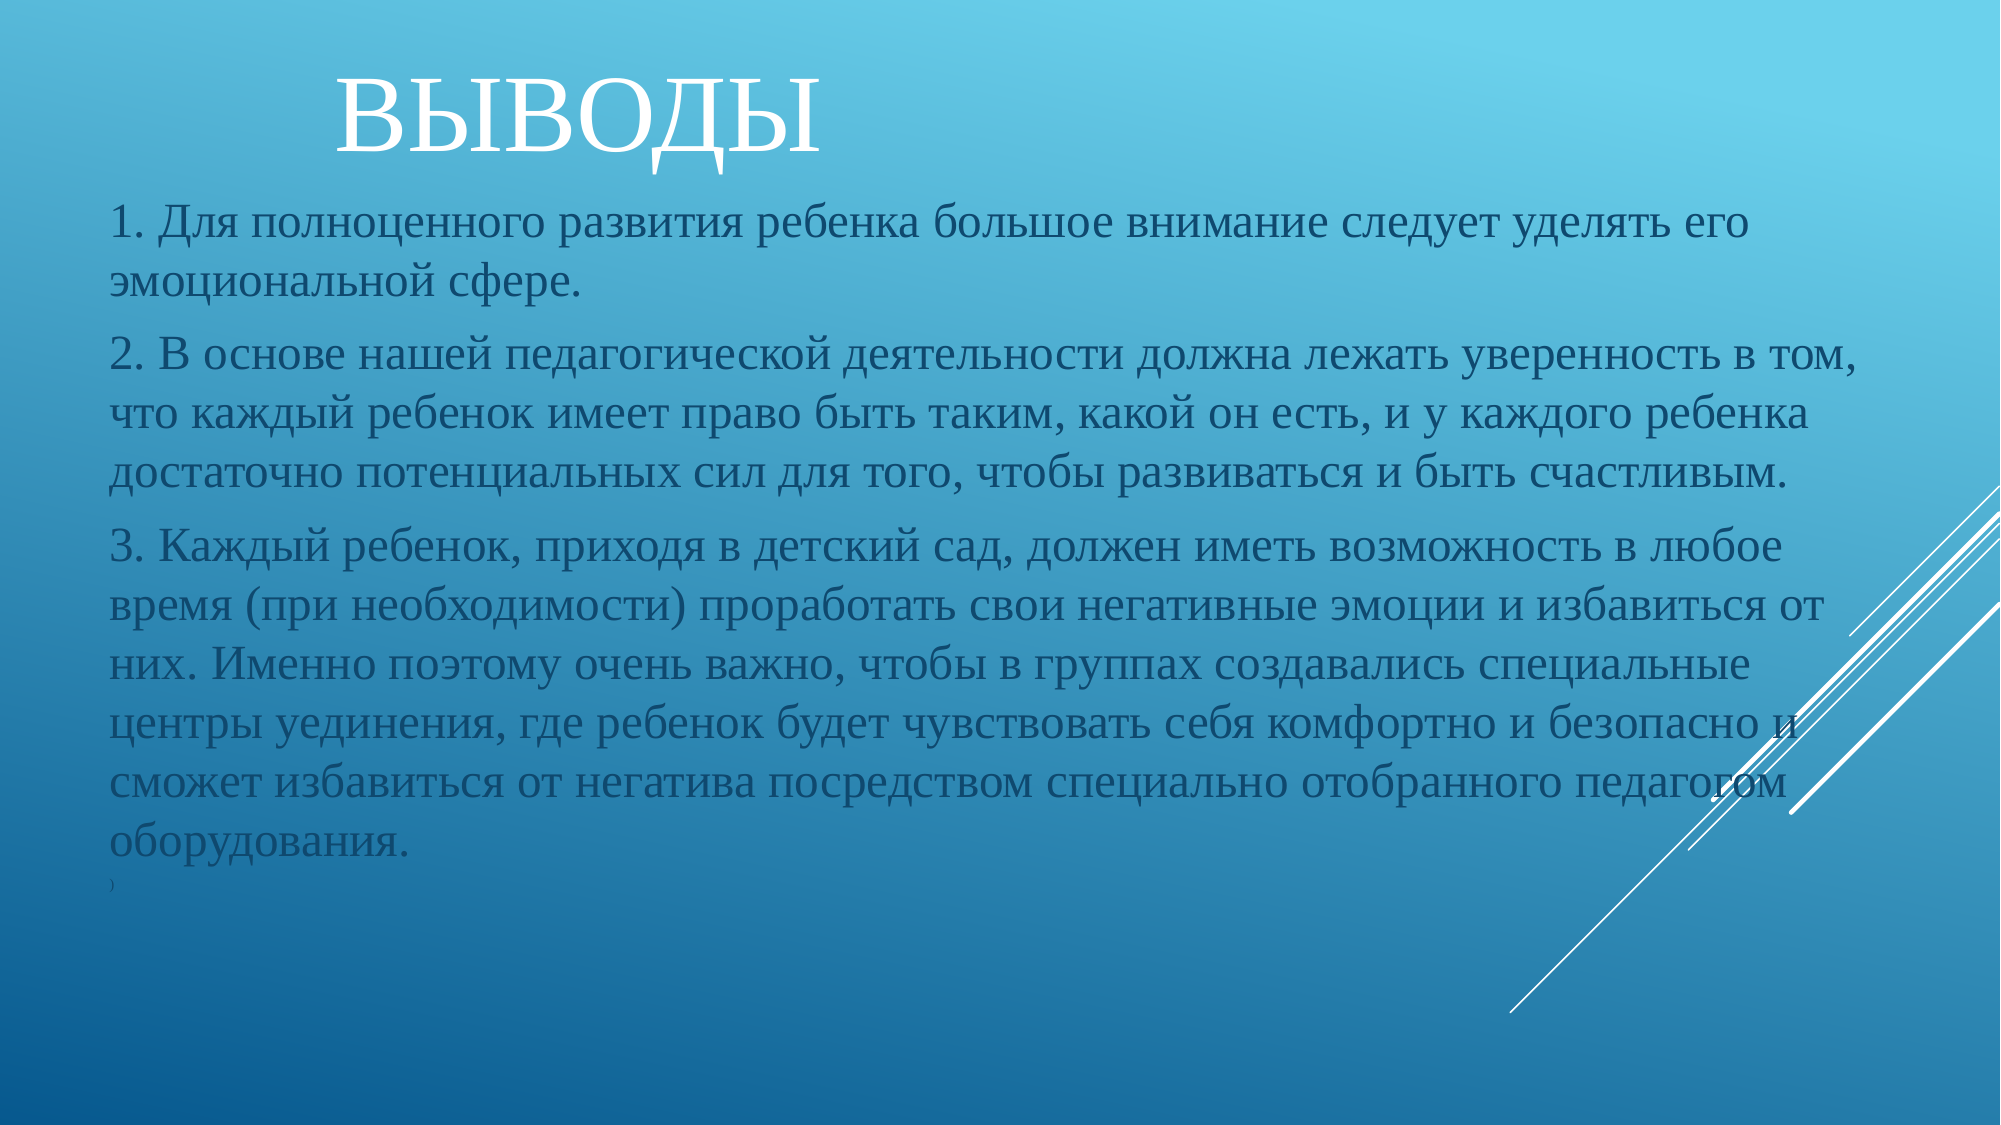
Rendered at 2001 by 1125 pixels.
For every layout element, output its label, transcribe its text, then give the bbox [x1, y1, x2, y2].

list 1. Для полноценного развития ребенка большое внимание следует уделять его эмоциональной сфере. 2. В основе нашей педагогической деятельности должна лежать уверенность в том, что каждый ребенок имеет право быть таким, какой он есть, и у каждого ребенка достаточно потенциальных сил для того, чтобы развиваться и быть счастливым. 3. Каждый ребенок, приходя в детский сад, должен иметь возможность в любое время (при необходимости) проработать свои негативные эмоции и избавиться от них. Именно поэтому очень важно, чтобы в группах создавались специальные центры уединения, где ребенок будет чувствовать себя комфортно и безопасно и сможет избавиться от негатива посредством специально отобранного педагогом оборудования. ) [94, 180, 1923, 942]
title Выводы [319, 33, 1806, 180]
